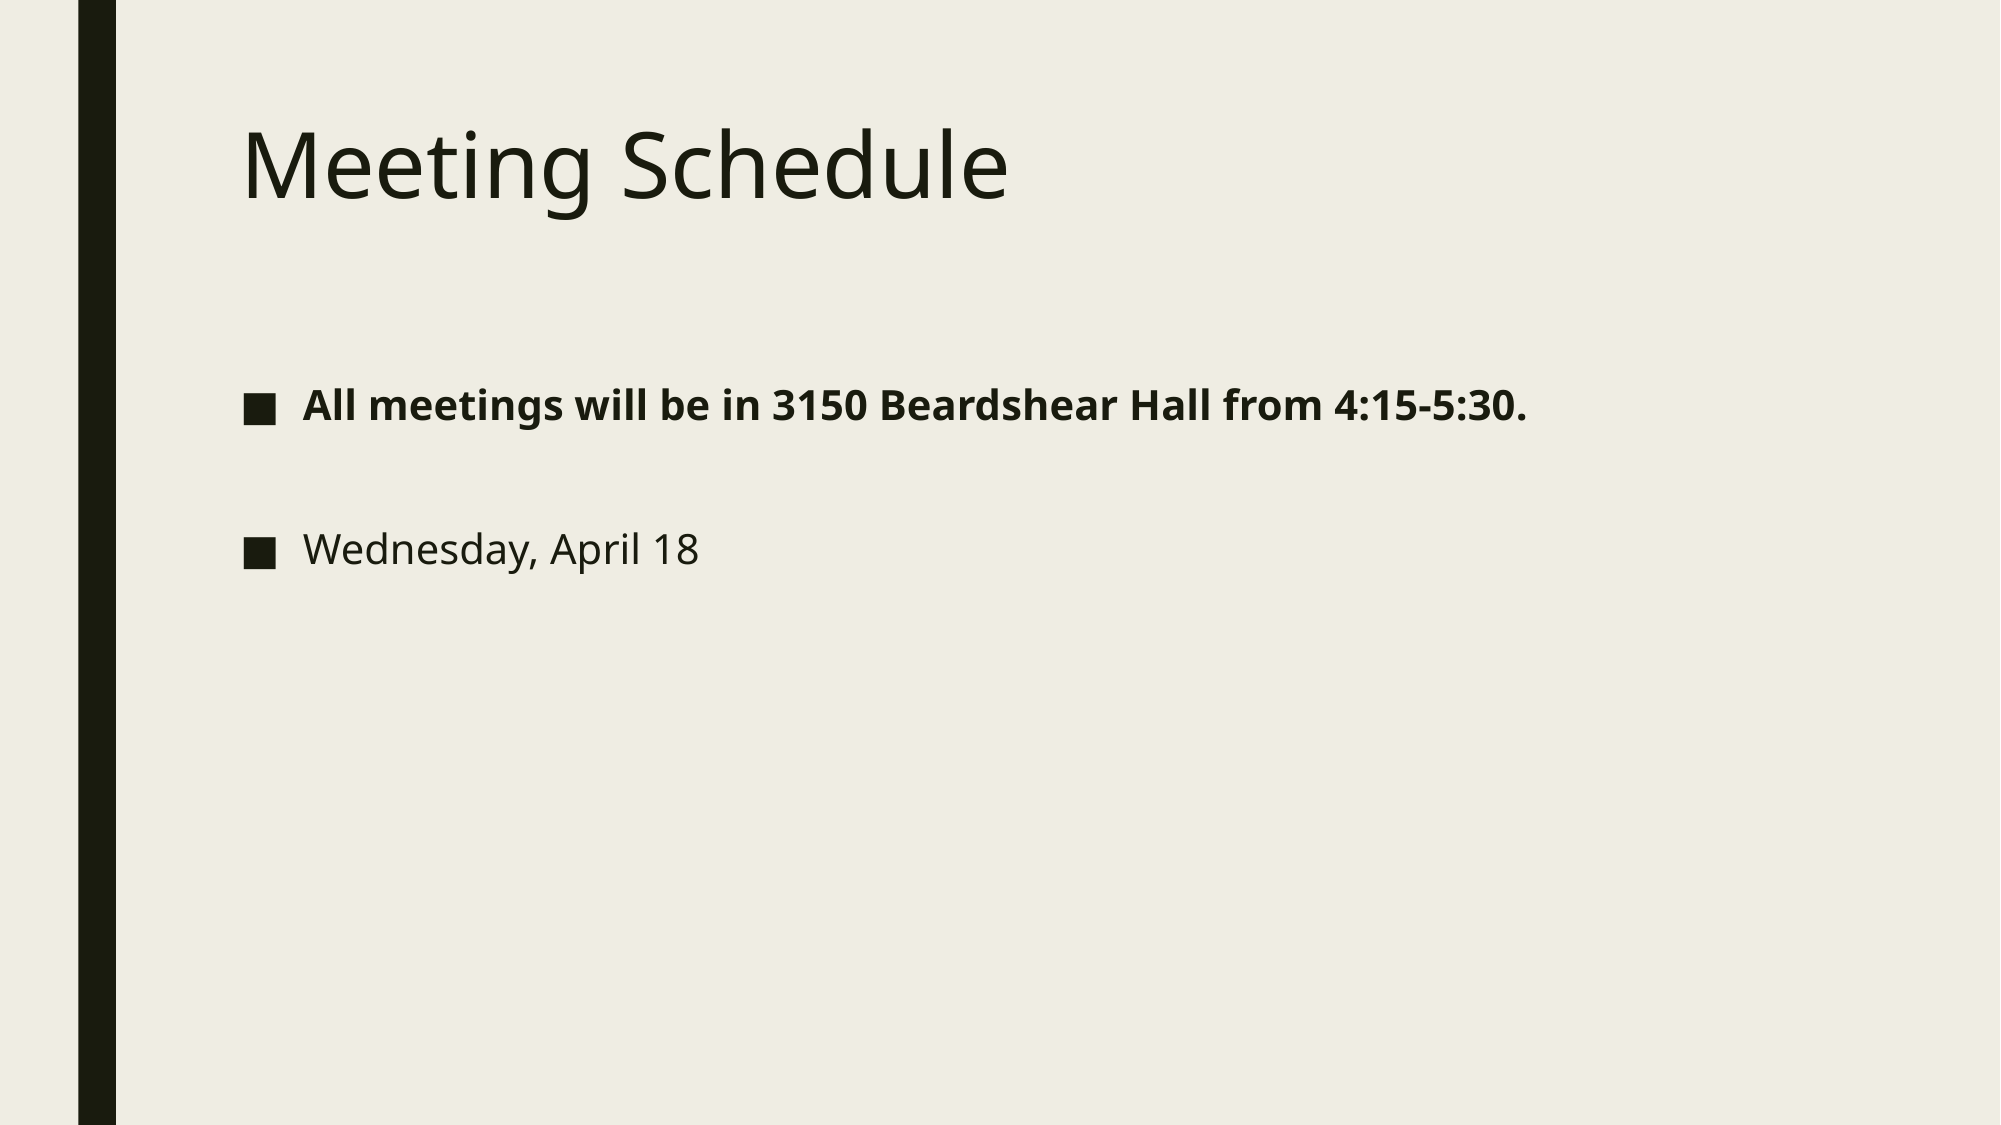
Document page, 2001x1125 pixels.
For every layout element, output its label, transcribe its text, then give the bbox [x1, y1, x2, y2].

title Meeting Schedule [225, 112, 1800, 357]
list All meetings will be in 3150 Beardshear Hall from 4:15-5:30. Wednesday, April 18 [225, 375, 1800, 963]
